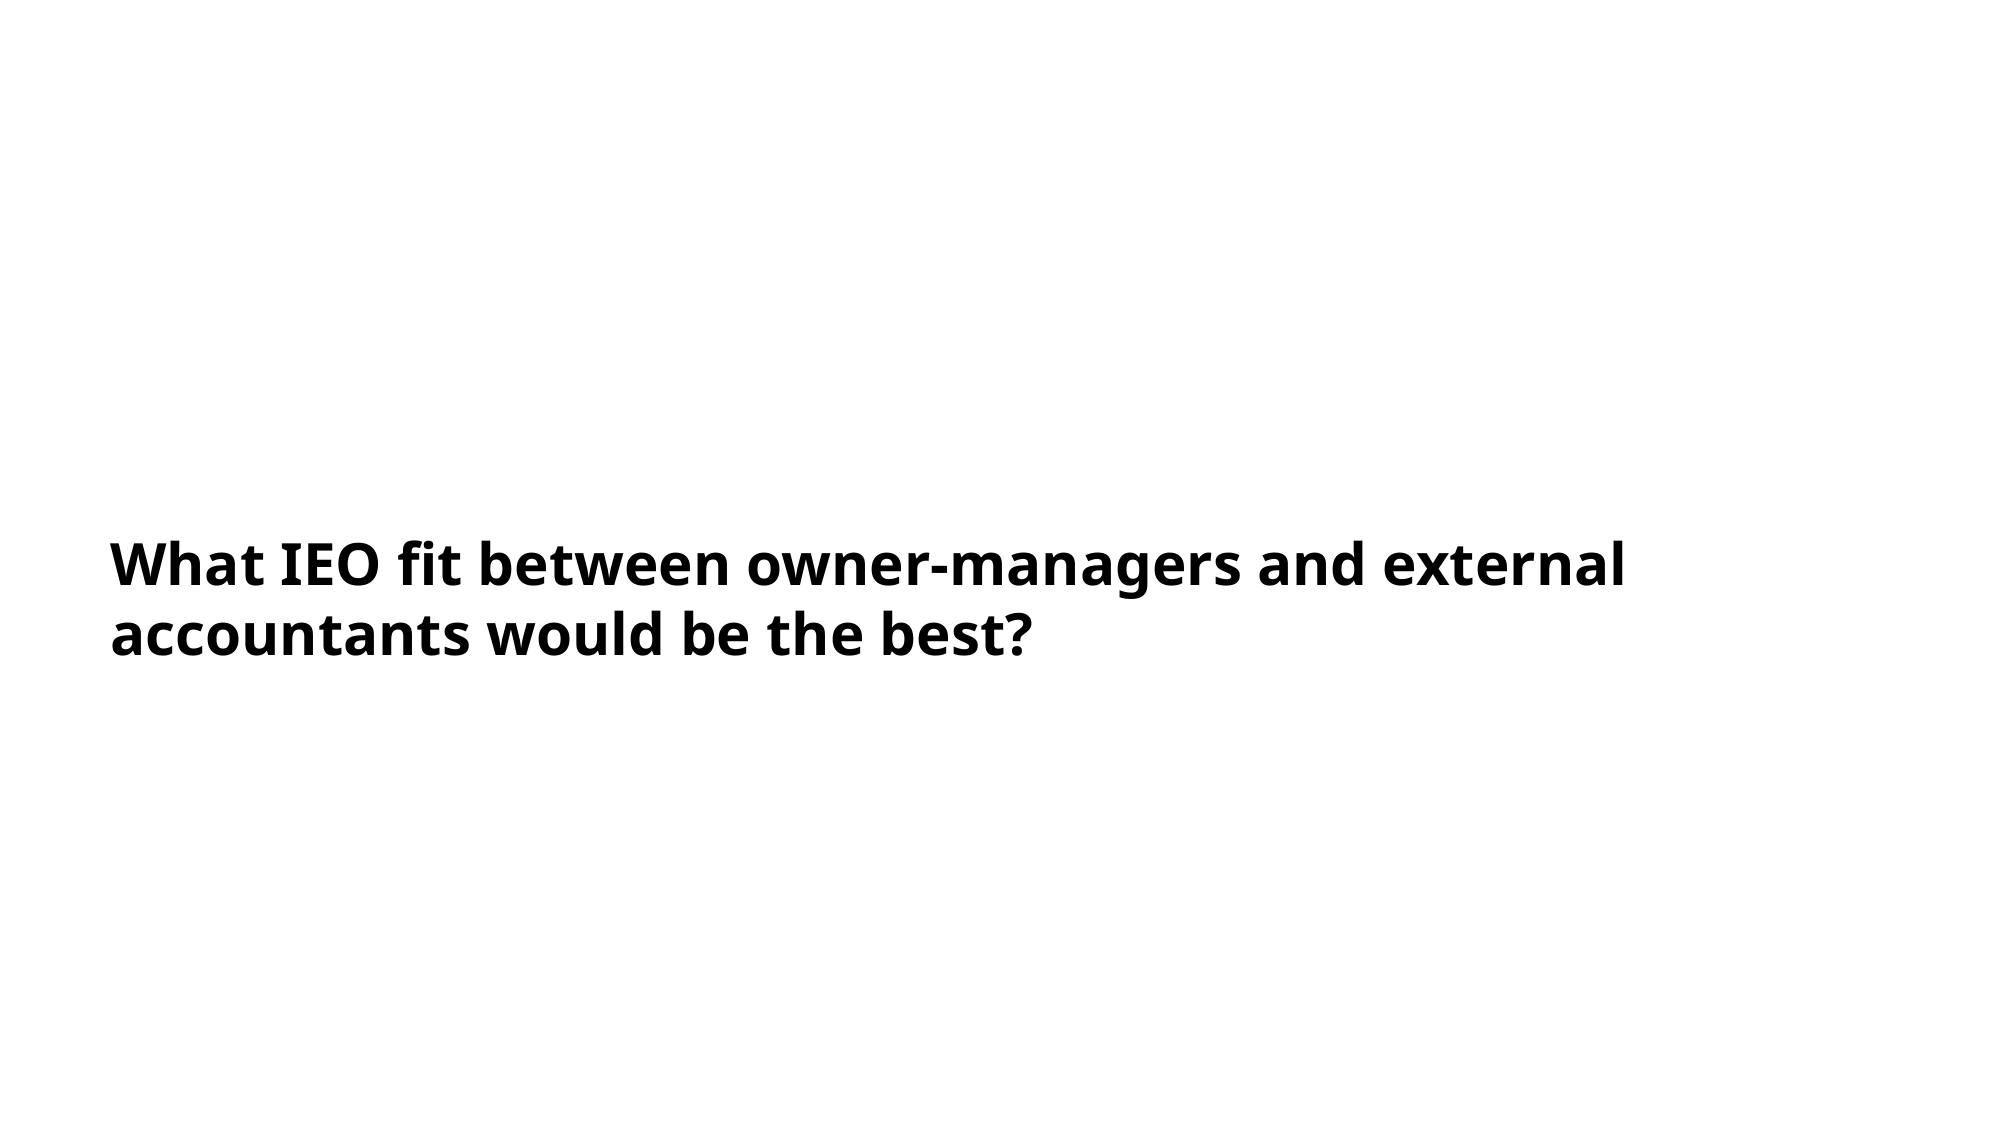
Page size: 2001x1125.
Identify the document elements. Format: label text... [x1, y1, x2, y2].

text_box What IEO fit between owner-managers and external accountants would be the best? [110, 527, 1881, 668]
